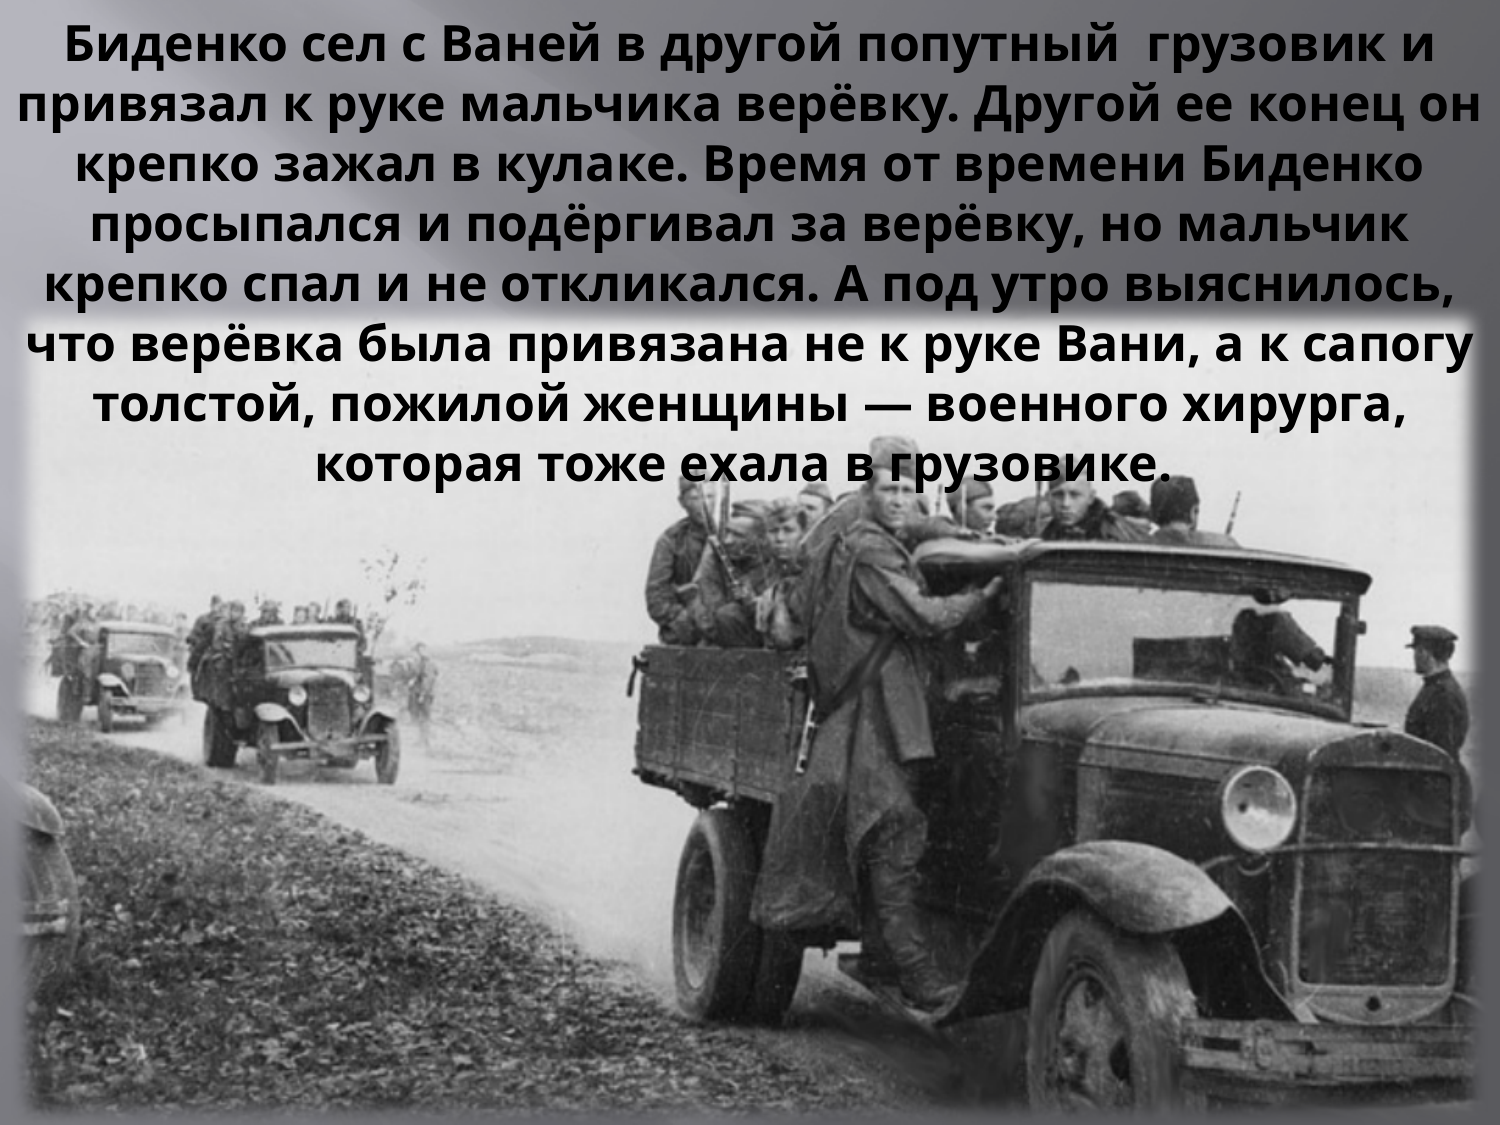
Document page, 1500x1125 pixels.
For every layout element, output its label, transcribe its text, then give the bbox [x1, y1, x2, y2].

text_box Биденко сел с Ваней в другой попутный грузовик и привязал к руке мальчика верёвку. Другой ее конец он крепко зажал в кулаке. Время от времени Биденко просыпался и подёргивал за верёвку, но мальчик крепко спал и не откликался. А под утро выяснилось, что верёвка была привязана не к руке Вани, а к сапогу толстой, пожилой женщины — военного хирурга, которая тоже ехала в грузовике. [0, 4, 1500, 499]
picture [11, 302, 1488, 1125]
